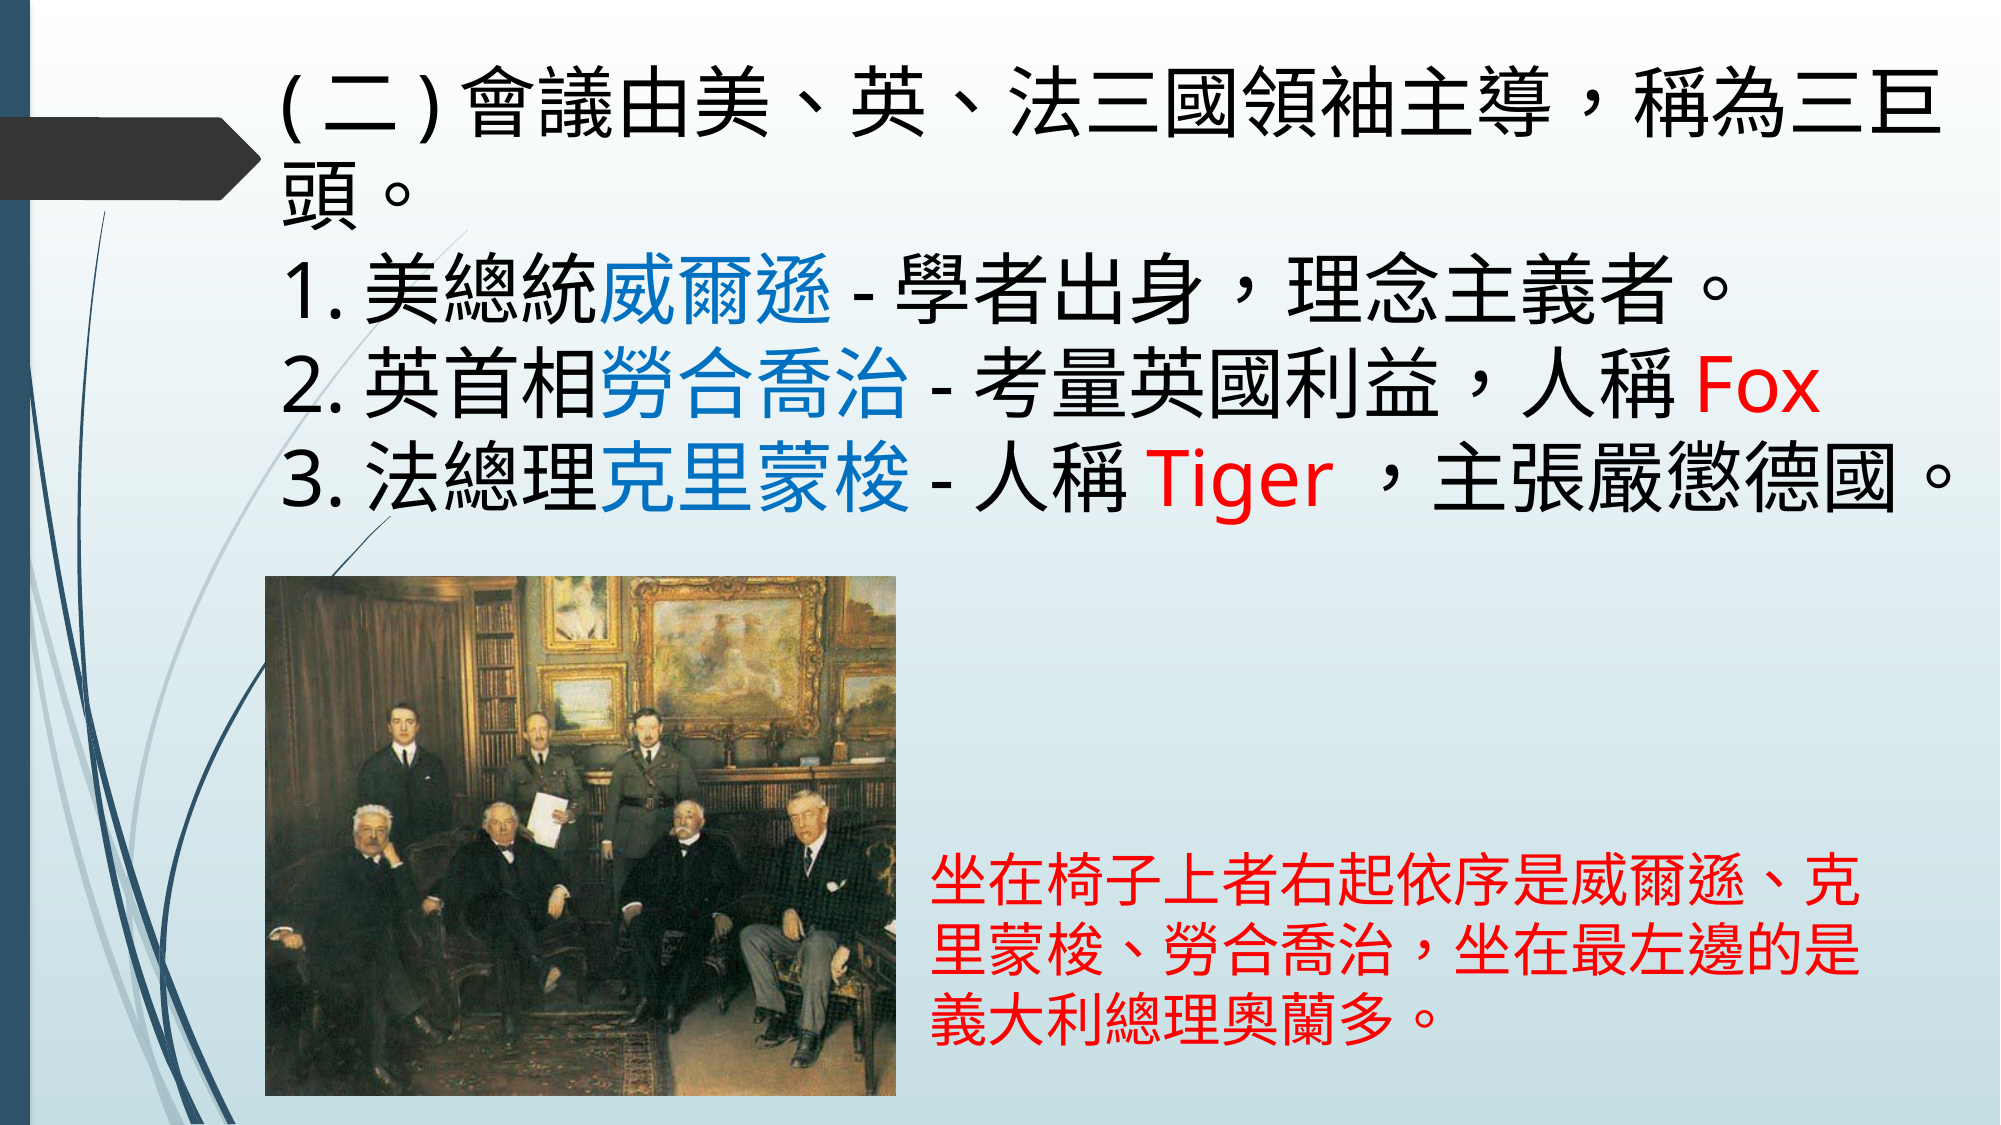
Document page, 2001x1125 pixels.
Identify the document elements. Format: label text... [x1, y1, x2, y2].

title (二)會議由美、英、法三國領袖主導，稱為三巨頭。 1.美總統威爾遜-學者出身，理念主義者。 2.英首相勞合喬治-考量英國利益，人稱Fox 3.法總理克里蒙梭-人稱Tiger，主張嚴懲德國。 [265, 45, 1981, 591]
text_box 坐在椅子上者右起依序是威爾遜、克里蒙梭、勞合喬治，坐在最左邊的是義大利總理奧蘭多。 [915, 835, 1935, 1061]
picture [265, 576, 896, 1096]
